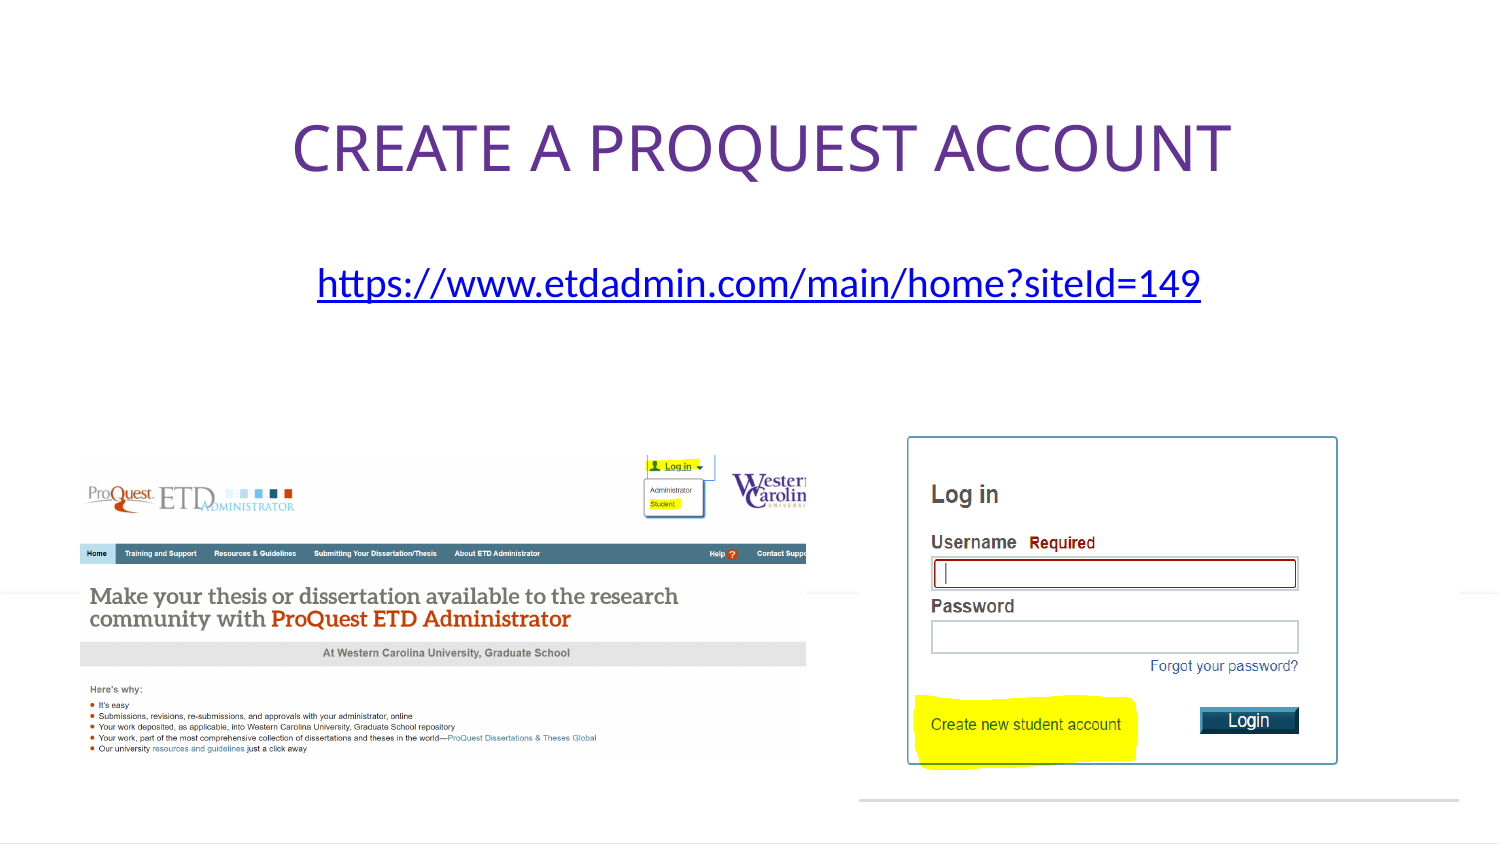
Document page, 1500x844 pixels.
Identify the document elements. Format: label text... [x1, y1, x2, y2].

list Create a proquest account [64, 81, 1459, 226]
text_box https://www.etdadmin.com/main/home?siteId=149 [302, 227, 1289, 313]
picture [858, 421, 1460, 805]
picture [80, 454, 806, 757]
